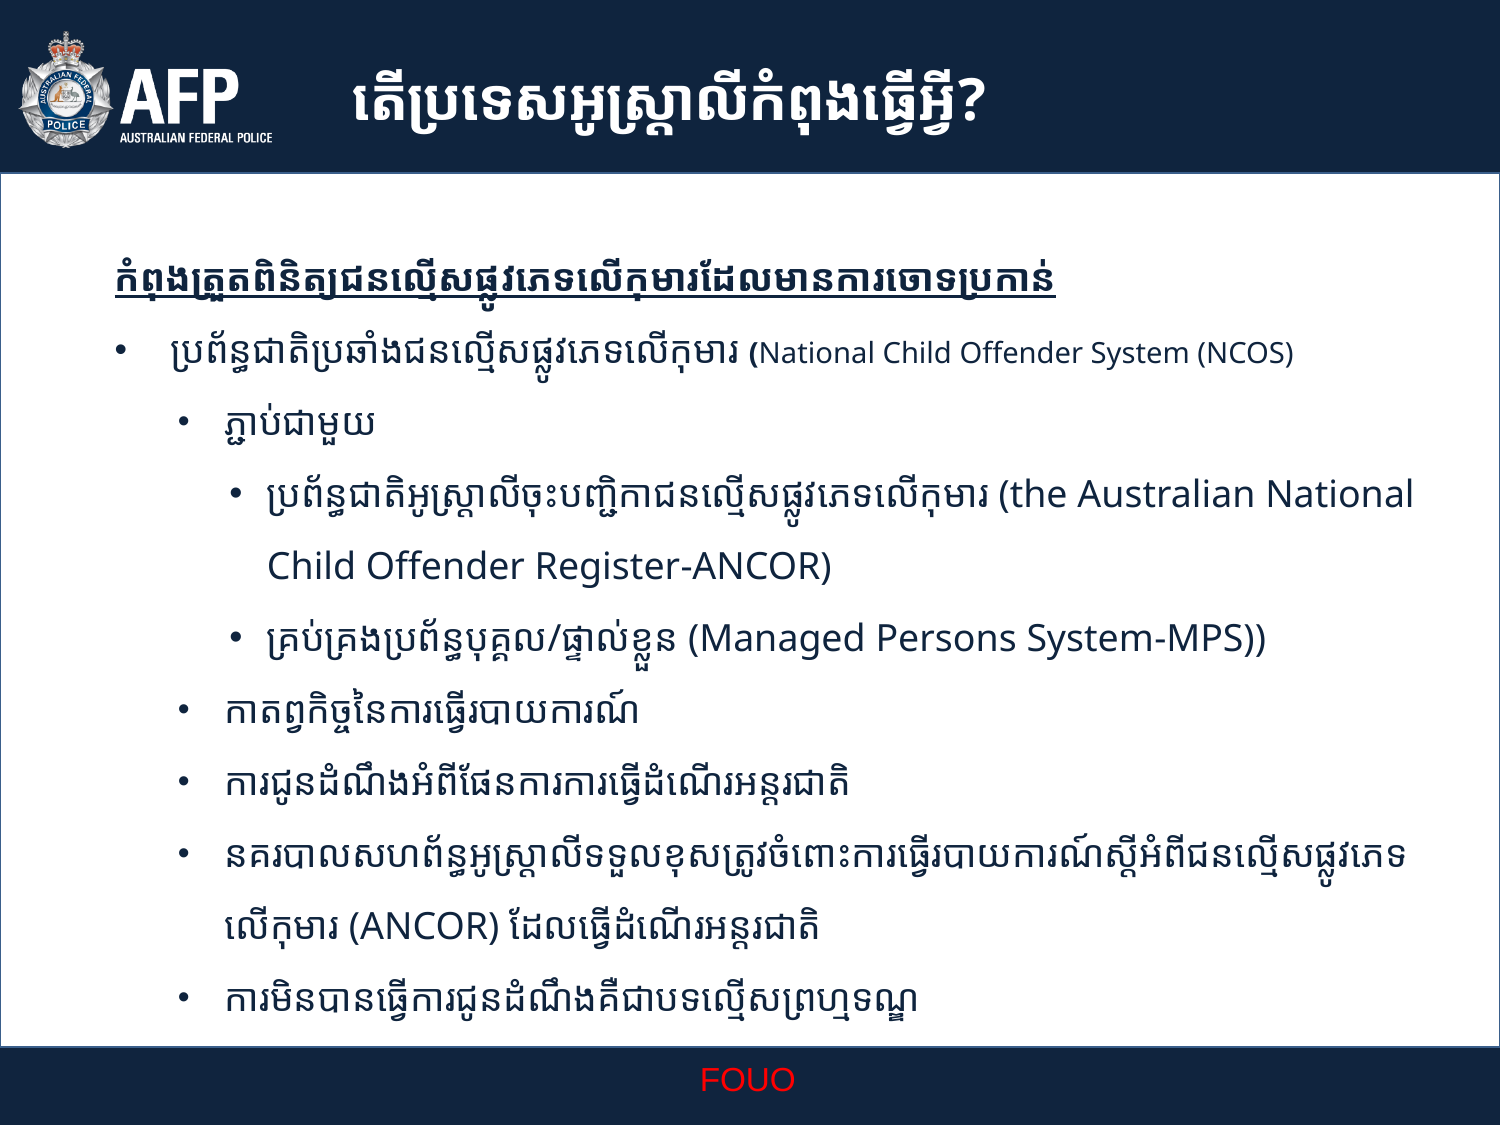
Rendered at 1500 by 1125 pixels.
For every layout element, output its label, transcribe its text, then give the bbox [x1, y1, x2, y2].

list កំពុងត្រួតពិនិត្យជនល្មើសផ្លូវភេទលើកុមារដែលមានការចោទប្រកាន់ ប្រព័ន្ធជាតិប្រឆាំងជនល្មើសផ្លូវភេទលើកុមារ (National Child Offender System (NCOS) ភ្ជាប់ជាមួយ ប្រព័ន្ធជាតិអូស្រ្តាលីចុះបញ្ជិកាជនល្មើសផ្លូវភេទលើកុមារ (the Australian National Child Offender Register-ANCOR) គ្រប់គ្រងប្រព័ន្ធបុគ្គល/ផ្ទាល់ខ្លួន (Managed Persons System-MPS)) កាតព្វកិច្ចនៃការធ្វើរបាយការណ៍ ការជូនដំណឹងអំពីផែនការការធ្វើដំណើរអន្តរជាតិ នគរបាលសហព័ន្ធអូស្រ្តាលីទទួលខុសត្រូវចំពោះការធ្វើរបាយការណ៍ស្តីអំពីជនល្មើសផ្លូវភេទលើកុមារ (ANCOR) ដែលធ្វើដំណើរអន្តរជាតិ ការមិនបានធ្វើការជូនដំណឹងគឺជាបទល្មើសព្រហ្មទណ្ឌ [88, 219, 1440, 1035]
text_box តើប្រទេសអូស្រ្តាលីកំពុងធ្វើអ្វី? [336, 30, 1440, 140]
picture [18, 31, 272, 148]
